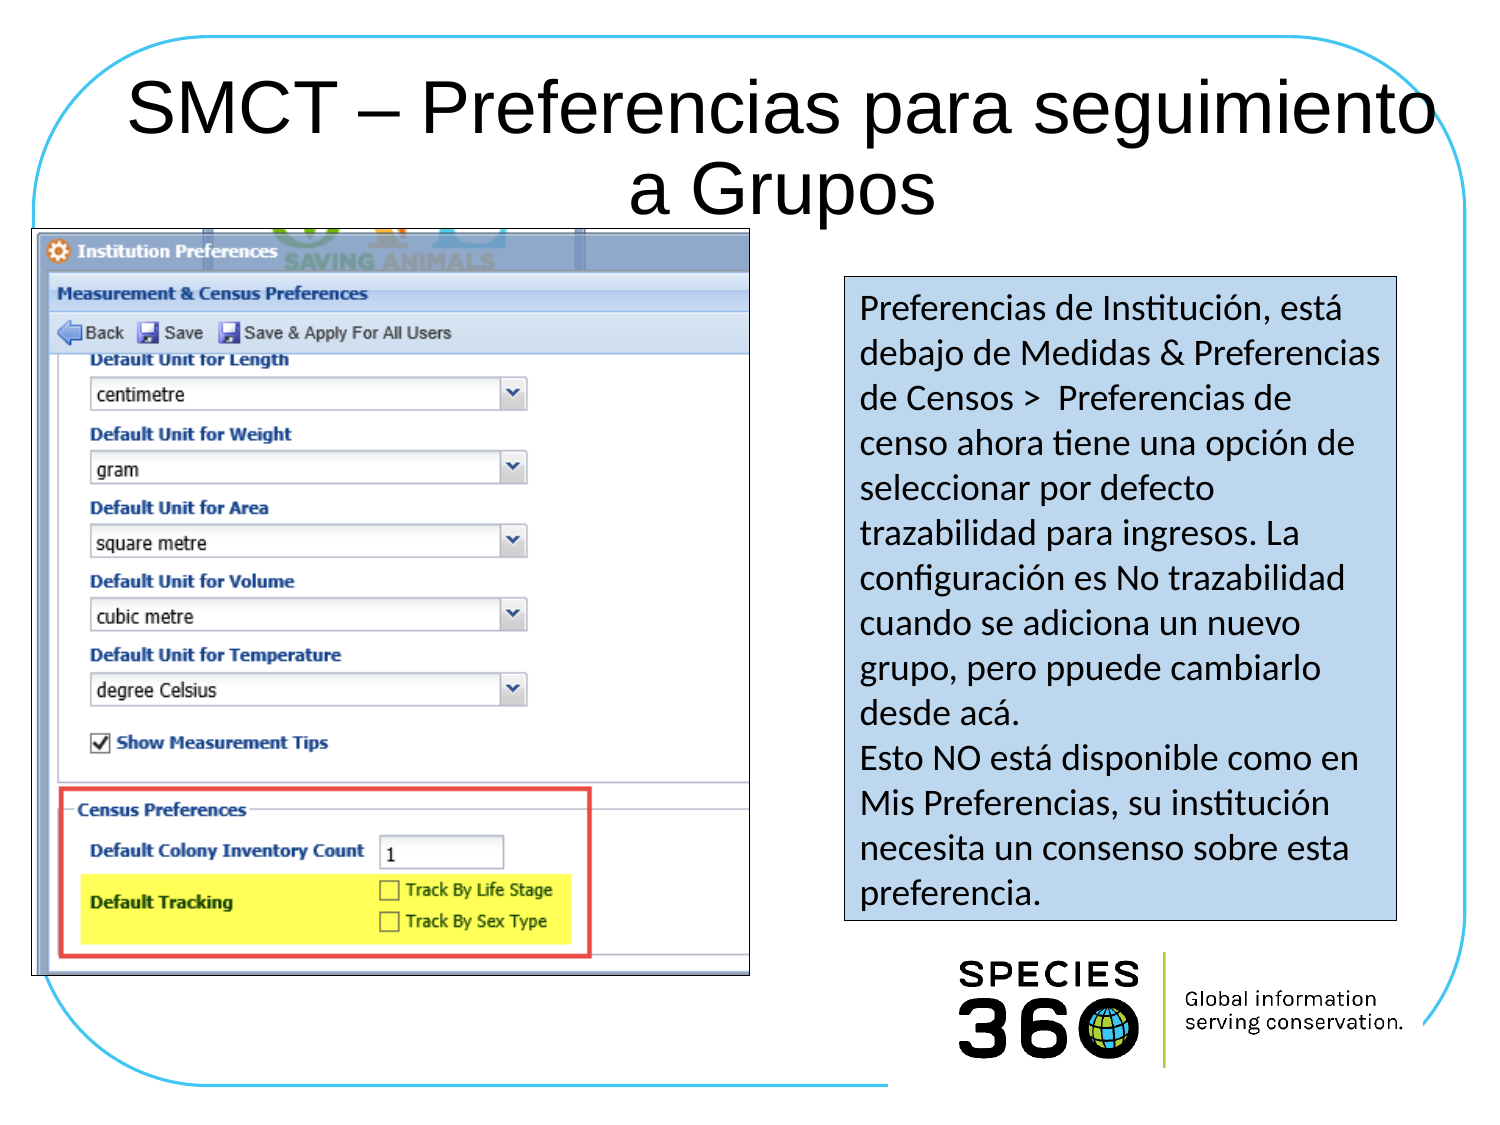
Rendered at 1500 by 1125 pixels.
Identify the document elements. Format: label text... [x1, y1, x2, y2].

picture [954, 944, 1407, 1075]
picture [31, 228, 750, 976]
title SMCT – Preferencias para seguimiento a Grupos [103, 40, 1462, 259]
text_box Preferencias de Institución, está debajo de Medidas & Preferencias de Censos > Preferencias de censo ahora tiene una opción de seleccionar por defecto trazabilidad para ingresos. La configuración es No trazabilidad cuando se adiciona un nuevo grupo, pero ppuede cambiarlo desde acá. Esto NO está disponible como en Mis Preferencias, su institución necesita un consenso sobre esta preferencia. [844, 276, 1397, 921]
